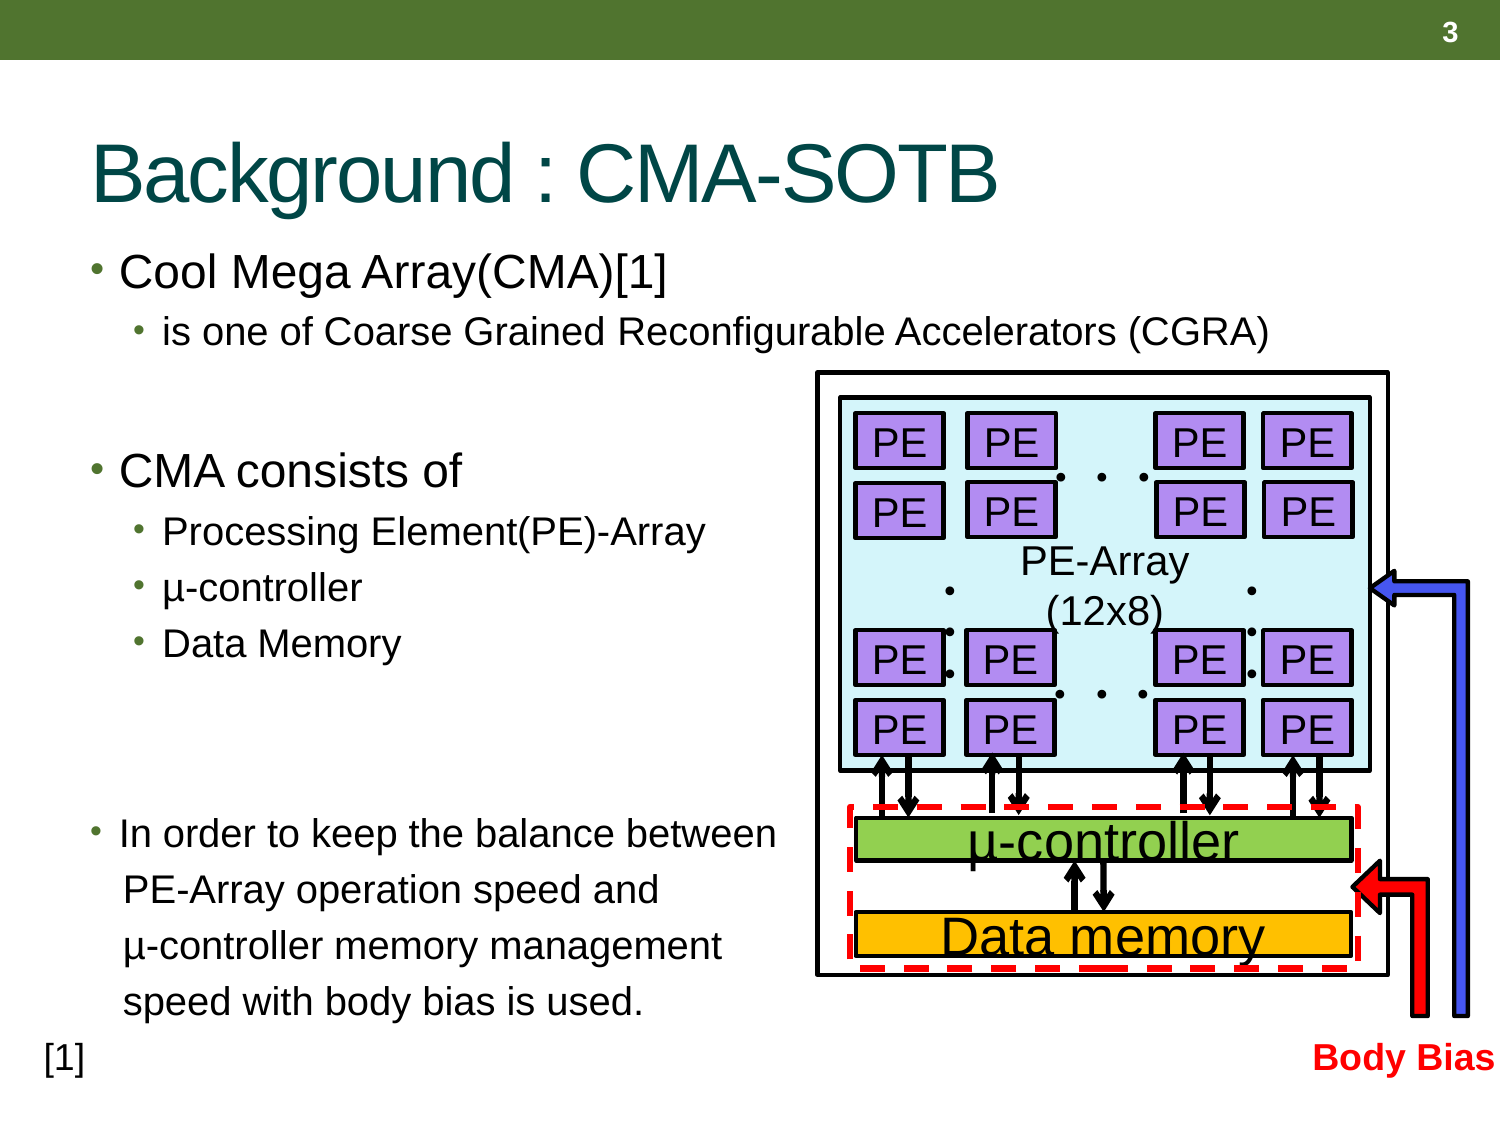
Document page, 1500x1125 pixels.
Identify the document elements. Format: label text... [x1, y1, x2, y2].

title Background : CMA-SOTB [75, 87, 1425, 232]
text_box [817, 372, 1500, 1087]
text_box [1] [28, 1025, 122, 1086]
list Cool Mega Array(CMA)[1] is one of Coarse Grained Reconfigurable Accelerators (CGRA) CMA consists of Processing Element(PE)-Array µ-controller Data Memory In order to keep the balance between PE-Array operation speed and µ-controller memory management speed with body bias is used. [75, 232, 1425, 1033]
slide_number 3 [1298, 3, 1474, 58]
